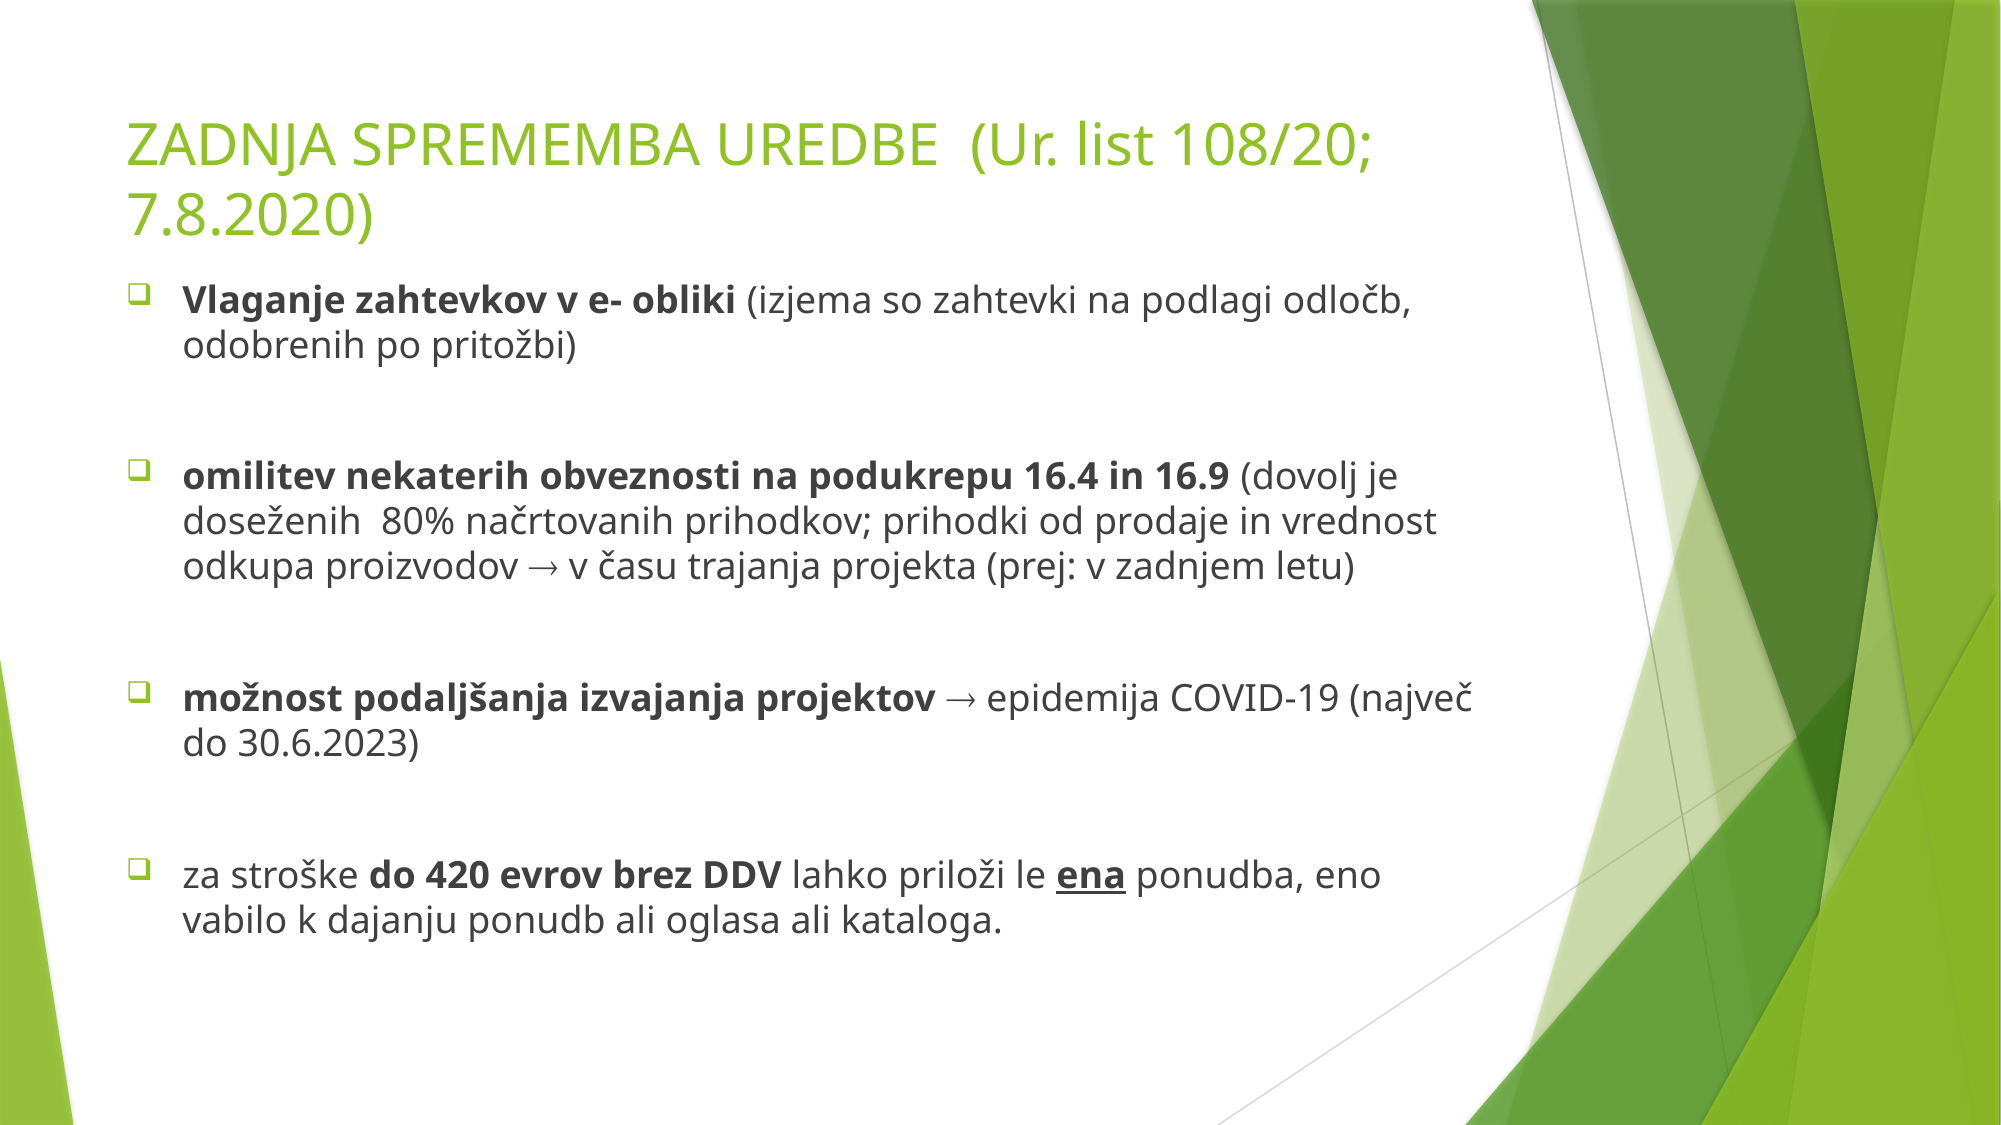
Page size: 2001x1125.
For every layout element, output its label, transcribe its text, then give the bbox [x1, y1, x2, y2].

title ZADNJA SPREMEMBA UREDBE (Ur. list 108/20; 7.8.2020) [111, 99, 1522, 268]
list Vlaganje zahtevkov v e- obliki (izjema so zahtevki na podlagi odločb, odobrenih po pritožbi) omilitev nekaterih obveznosti na podukrepu 16.4 in 16.9 (dovolj je doseženih 80% načrtovanih prihodkov; prihodki od prodaje in vrednost odkupa proizvodov  v času trajanja projekta (prej: v zadnjem letu) možnost podaljšanja izvajanja projektov  epidemija COVID-19 (največ do 30.6.2023) za stroške do 420 evrov brez DDV lahko priloži le ena ponudba, eno vabilo k dajanju ponudb ali oglasa ali kataloga. [111, 268, 1522, 991]
